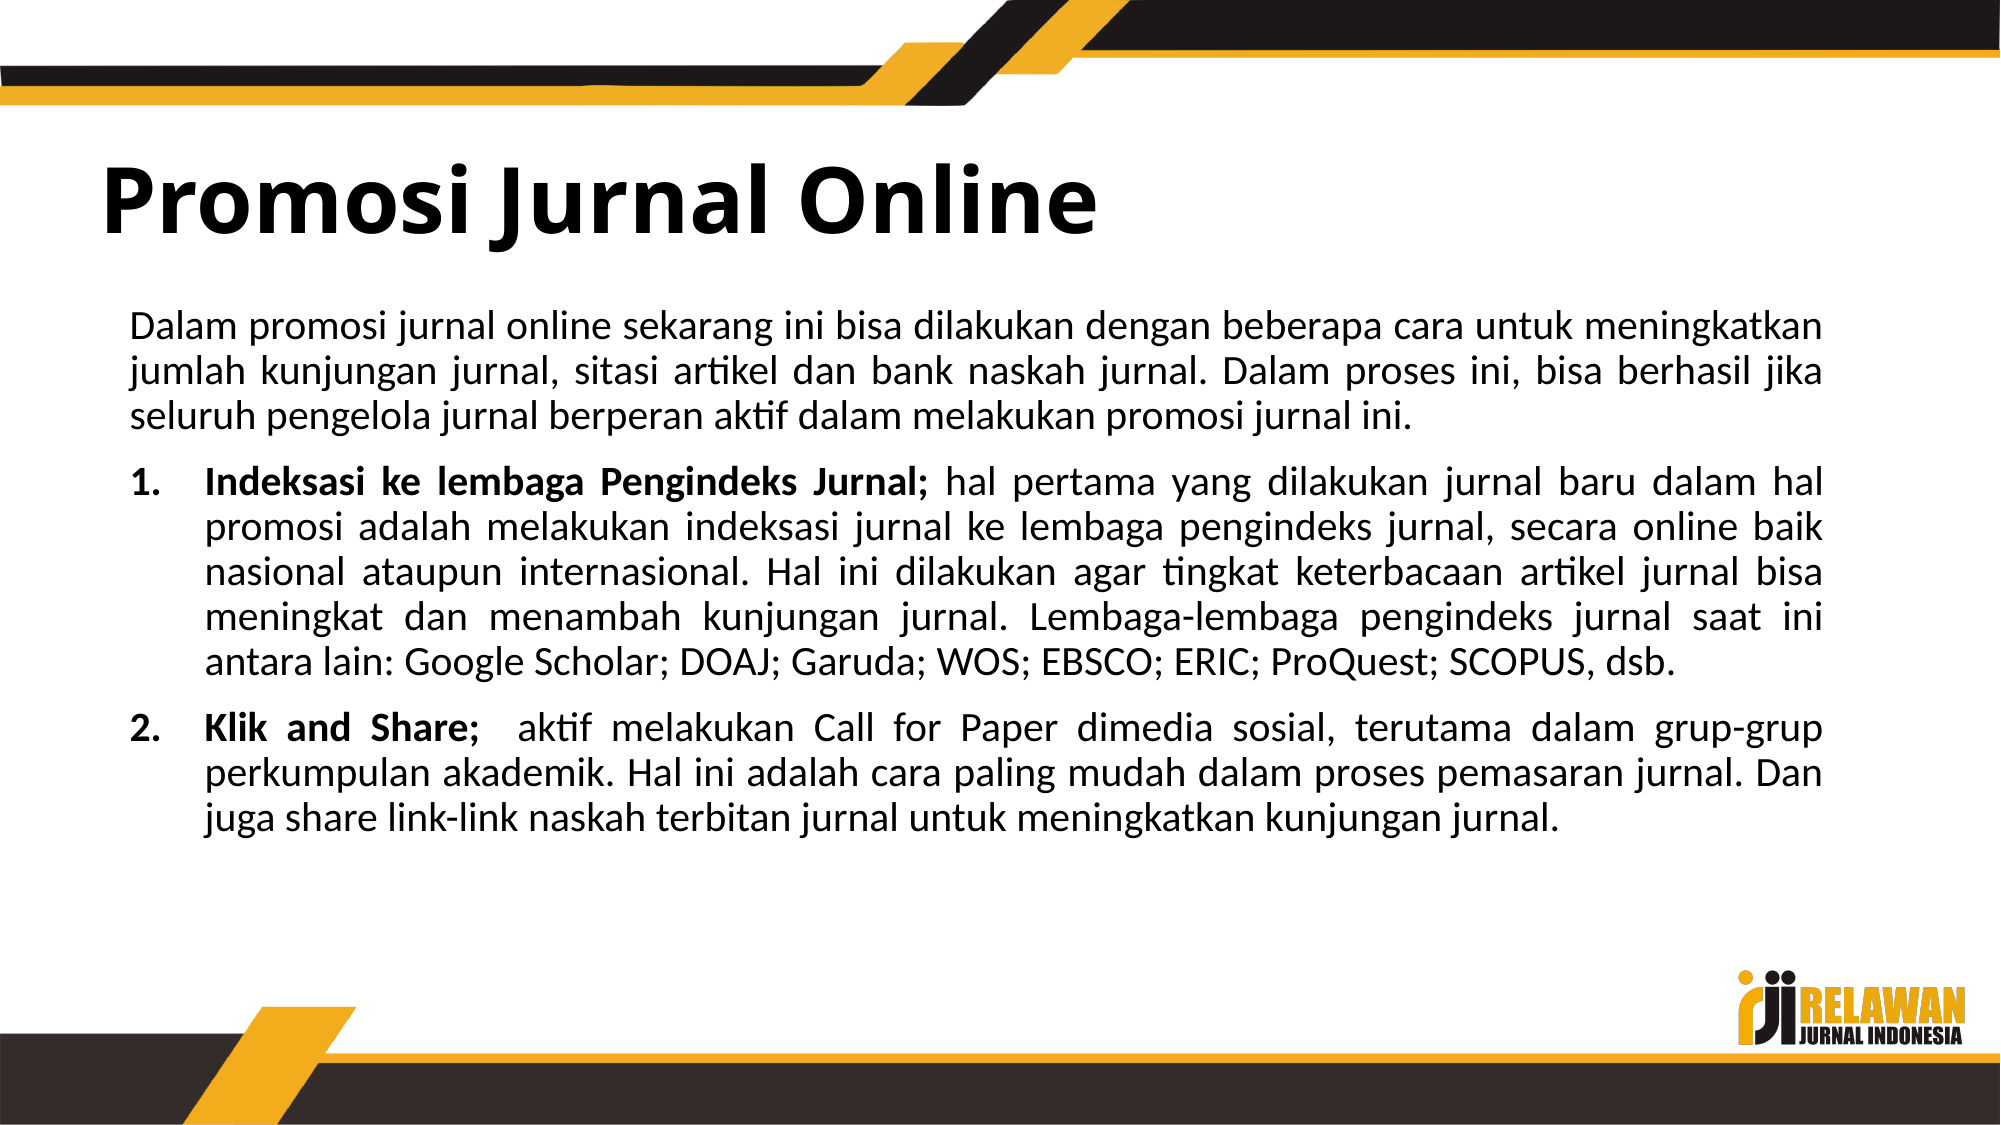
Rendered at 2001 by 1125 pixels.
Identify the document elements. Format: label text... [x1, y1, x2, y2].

picture [0, 967, 2000, 1125]
title Promosi Jurnal Online [84, 102, 1810, 305]
picture [0, 0, 2000, 106]
list Dalam promosi jurnal online sekarang ini bisa dilakukan dengan beberapa cara untuk meningkatkan jumlah kunjungan jurnal, sitasi artikel dan bank naskah jurnal. Dalam proses ini, bisa berhasil jika seluruh pengelola jurnal berperan aktif dalam melakukan promosi jurnal ini. Indeksasi ke lembaga Pengindeks Jurnal; hal pertama yang dilakukan jurnal baru dalam hal promosi adalah melakukan indeksasi jurnal ke lembaga pengindeks jurnal, secara online baik nasional ataupun internasional. Hal ini dilakukan agar tingkat keterbacaan artikel jurnal bisa meningkat dan menambah kunjungan jurnal. Lembaga-lembaga pengindeks jurnal saat ini antara lain: Google Scholar; DOAJ; Garuda; WOS; EBSCO; ERIC; ProQuest; SCOPUS, dsb. Klik and Share; aktif melakukan Call for Paper dimedia sosial, terutama dalam grup-grup perkumpulan akademik. Hal ini adalah cara paling mudah dalam proses pemasaran jurnal. Dan juga share link-link naskah terbitan jurnal untuk meningkatkan kunjungan jurnal. [114, 296, 1840, 981]
